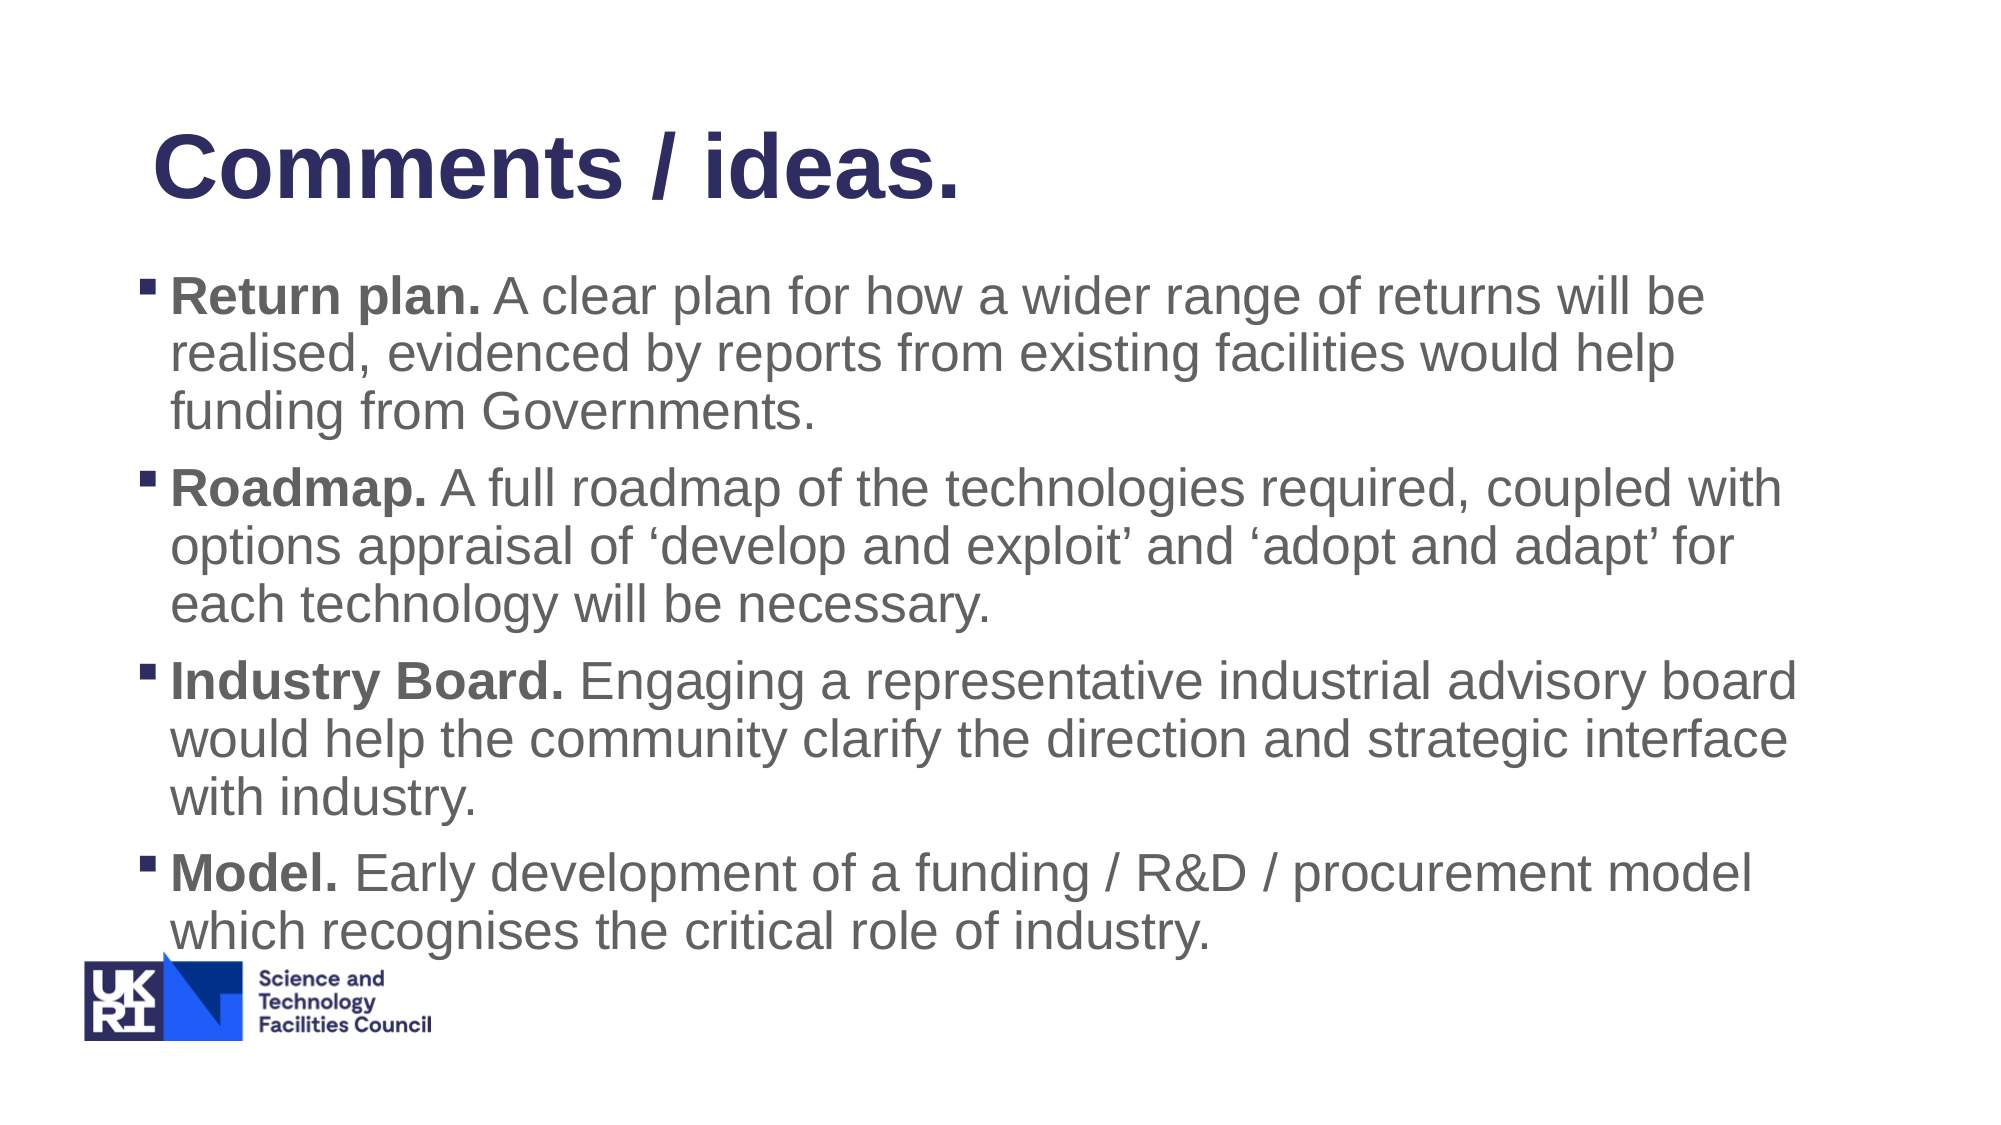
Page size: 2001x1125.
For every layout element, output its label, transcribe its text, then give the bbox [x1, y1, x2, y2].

title Comments / ideas. [137, 59, 1863, 278]
picture [84, 951, 431, 1041]
list Return plan. A clear plan for how a wider range of returns will be realised, evidenced by reports from existing facilities would help funding from Governments. Roadmap. A full roadmap of the technologies required, coupled with options appraisal of ‘develop and exploit’ and ‘adopt and adapt’ for each technology will be necessary. Industry Board. Engaging a representative industrial advisory board would help the community clarify the direction and strategic interface with industry. Model. Early development of a funding / R&D / procurement model which recognises the critical role of industry. [120, 260, 1846, 975]
